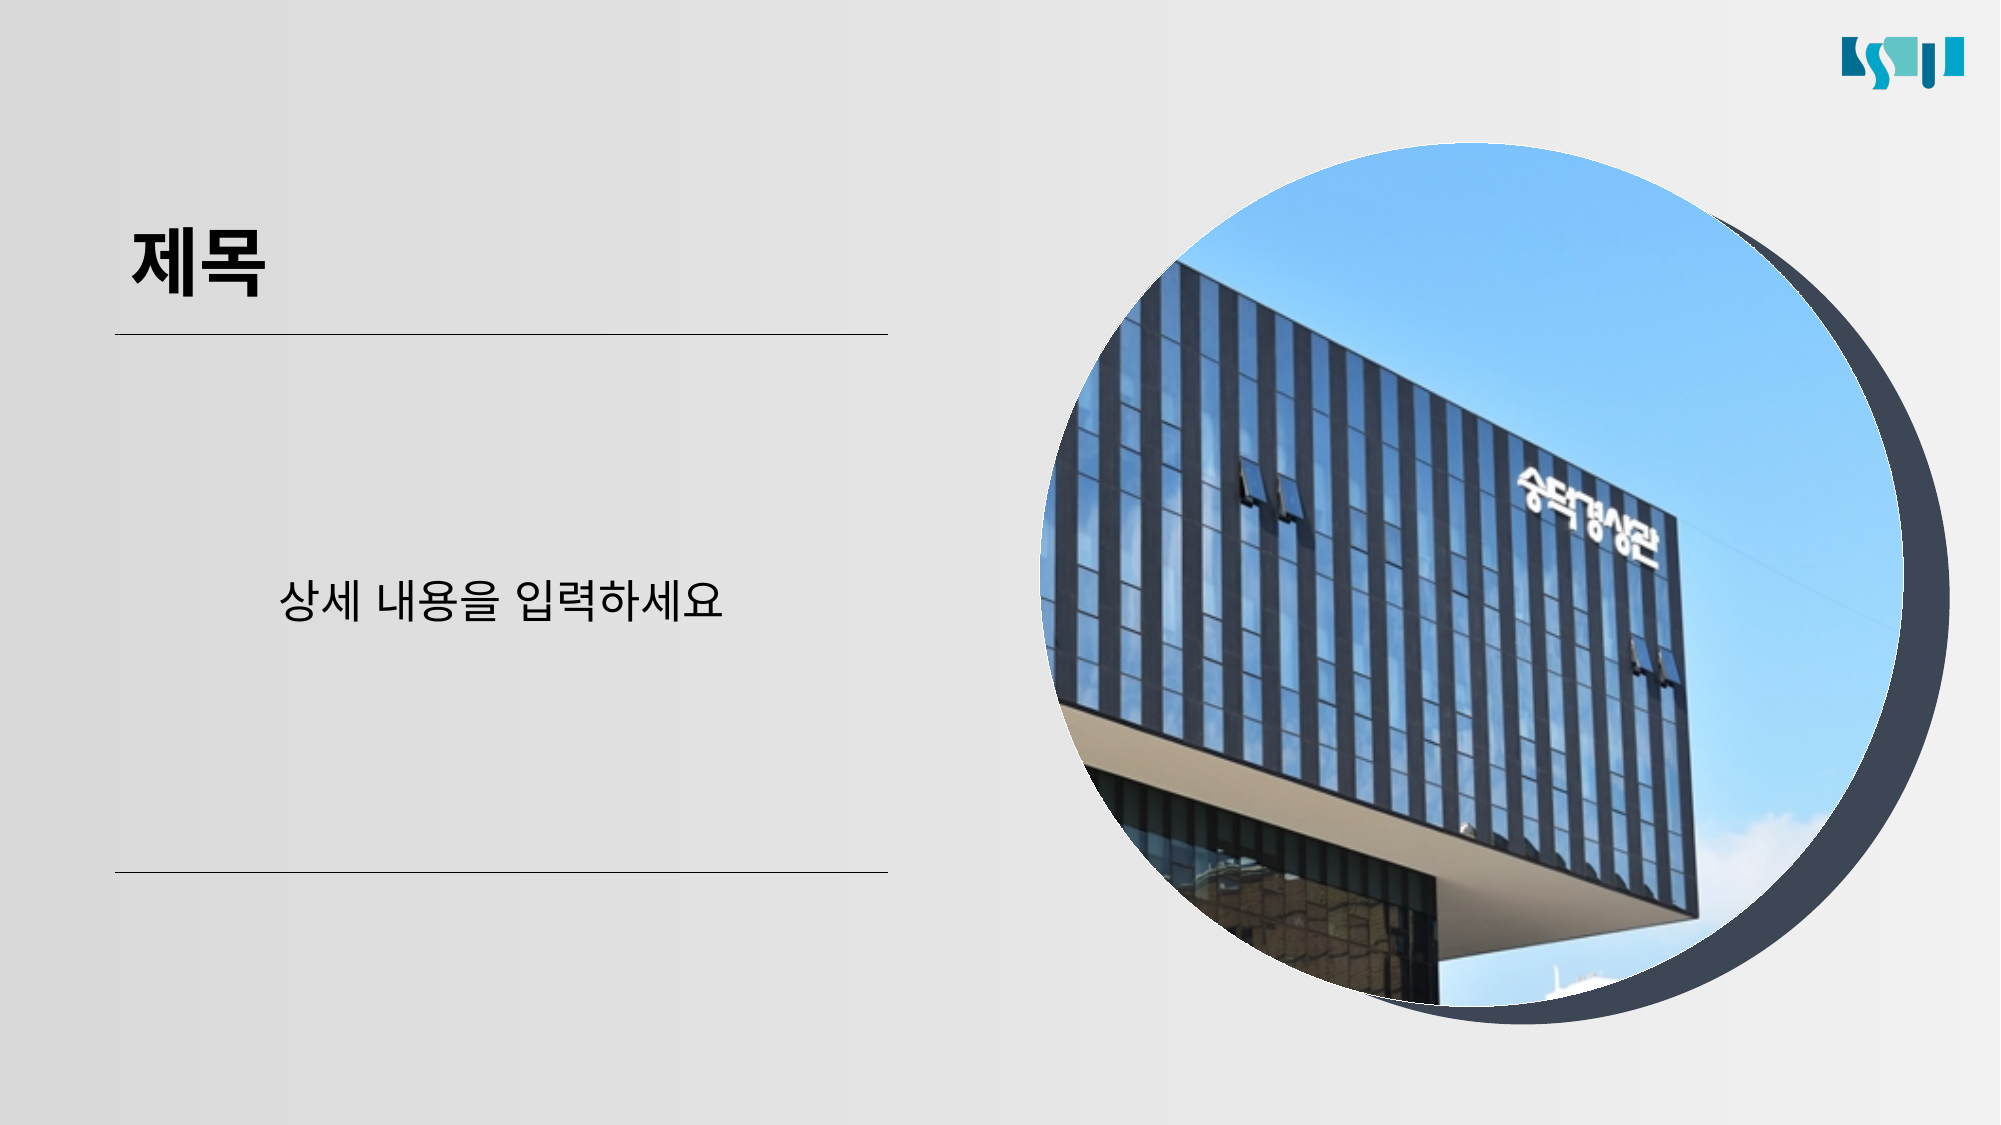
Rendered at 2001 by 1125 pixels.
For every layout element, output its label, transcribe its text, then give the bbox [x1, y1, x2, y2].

subtitle 상세 내용을 입력하세요 [115, 352, 889, 855]
picture [1039, 143, 1903, 1006]
title 제목 [115, 214, 394, 318]
picture [1823, 0, 1984, 121]
